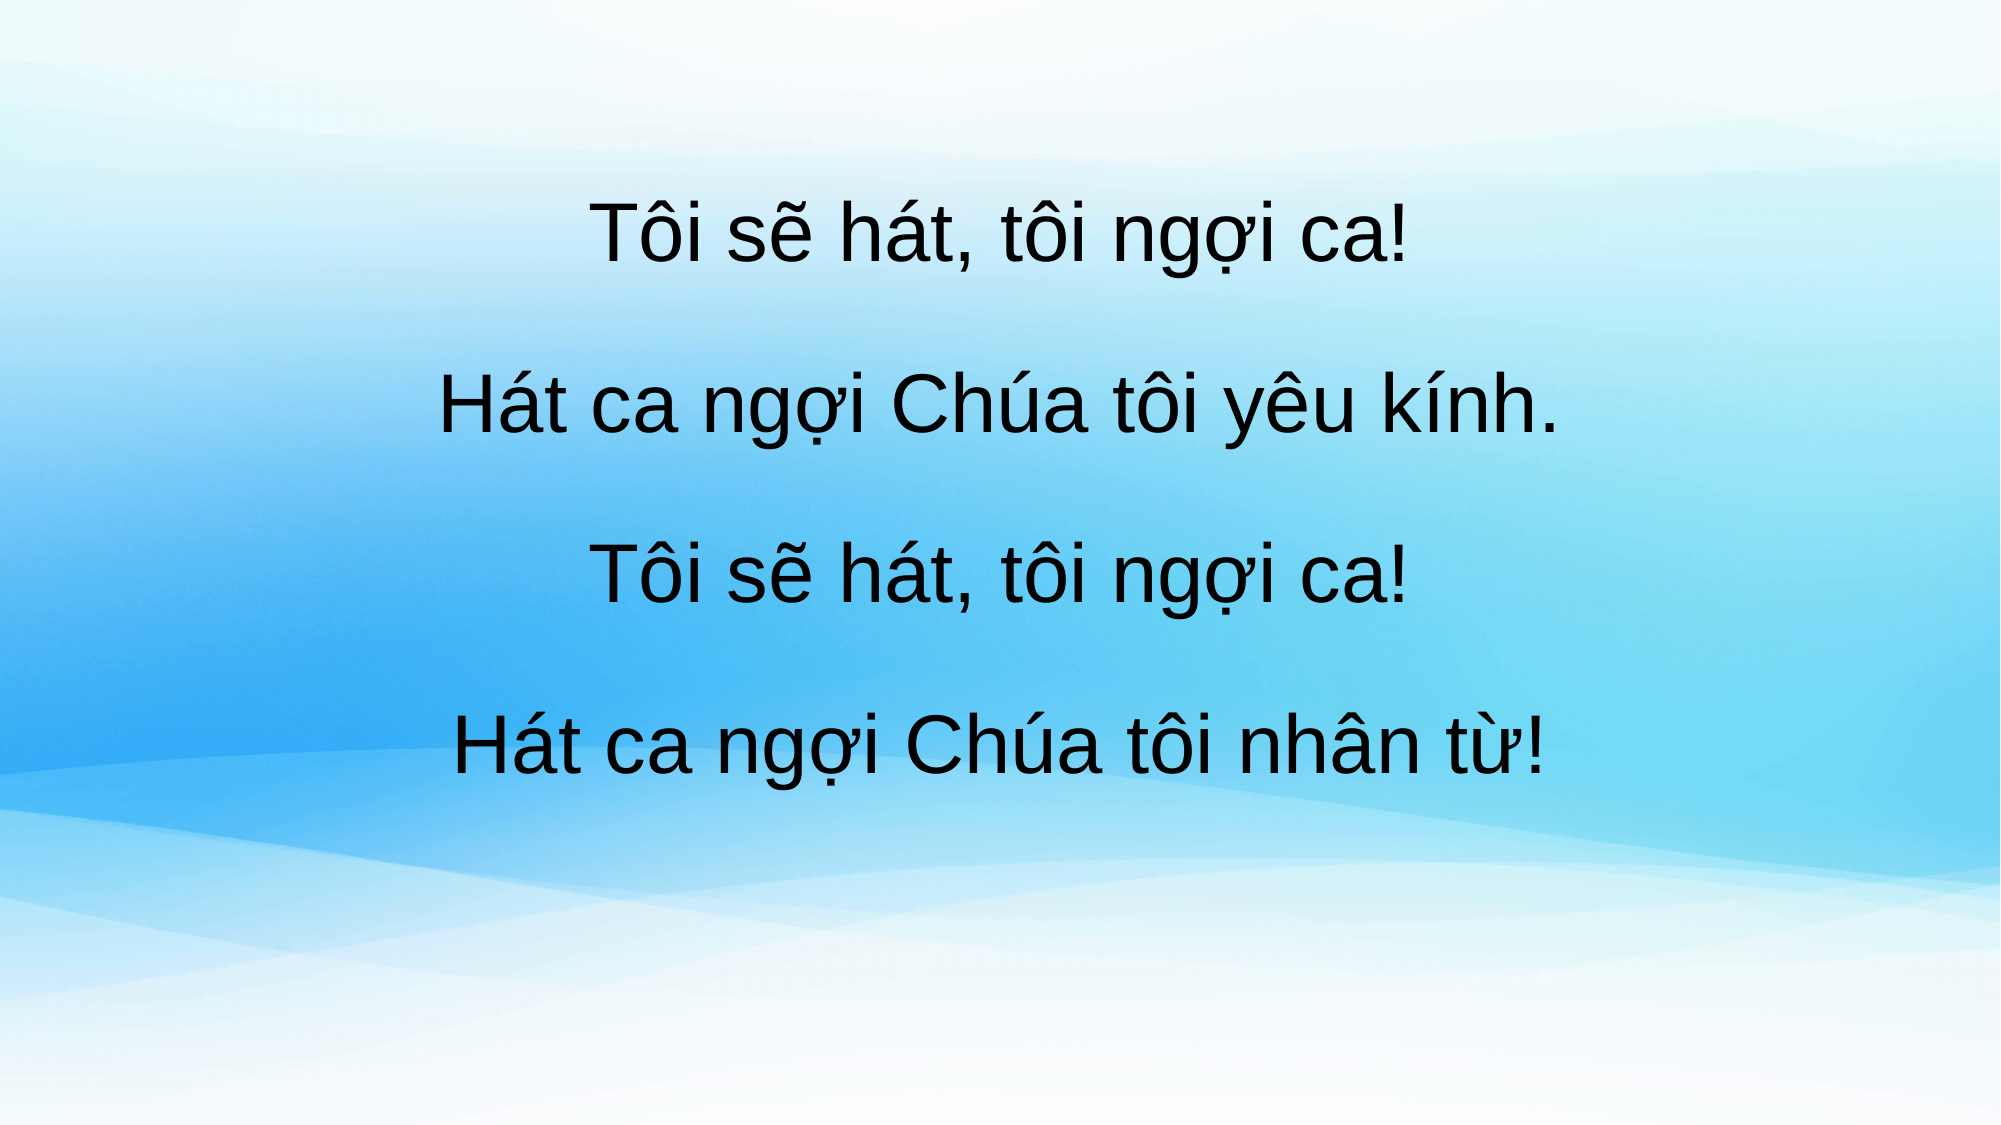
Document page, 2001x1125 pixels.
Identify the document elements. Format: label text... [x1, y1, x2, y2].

list Tôi sẽ hát, tôi ngợi ca! Hát ca ngợi Chúa tôi yêu kính. Tôi sẽ hát, tôi ngợi ca! Hát ca ngợi Chúa tôi nhân từ! [0, 0, 2000, 1125]
